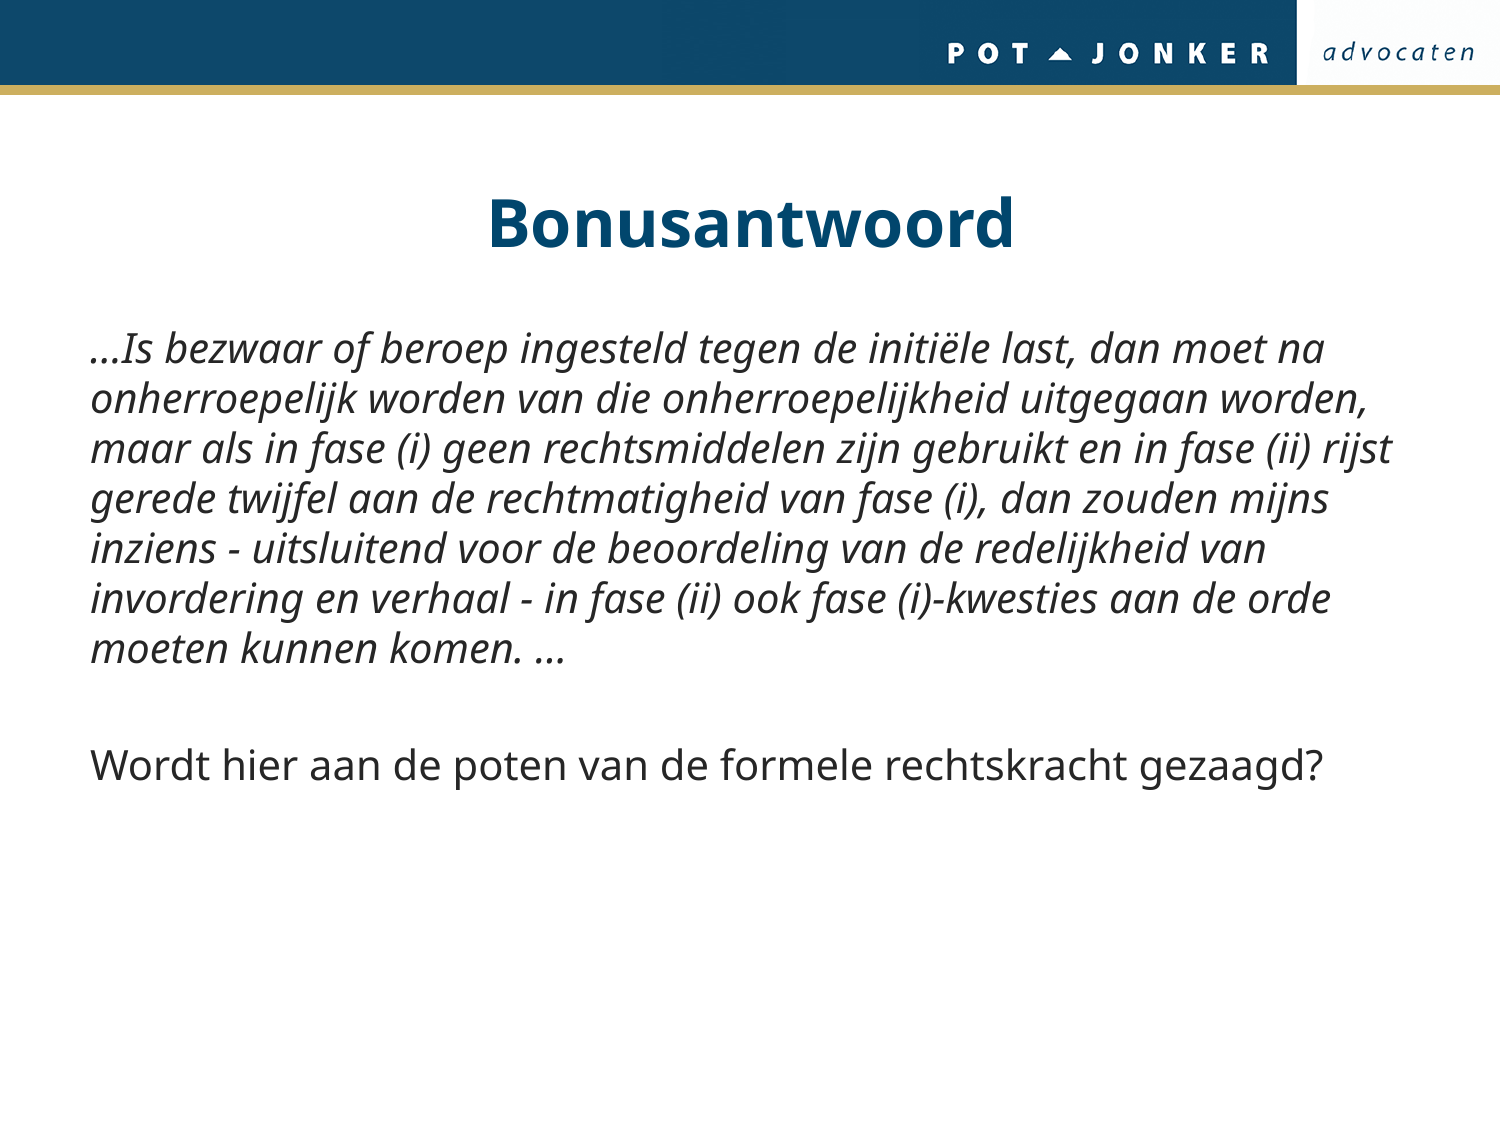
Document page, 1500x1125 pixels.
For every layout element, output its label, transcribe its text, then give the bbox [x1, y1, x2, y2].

title Bonusantwoord [76, 160, 1427, 280]
list …Is bezwaar of beroep ingesteld tegen de initiële last, dan moet na onherroepelijk worden van die onherroepelijkheid uitgegaan worden, maar als in fase (i) geen rechtsmiddelen zijn gebruikt en in fase (ii) rijst gerede twijfel aan de rechtmatigheid van fase (i), dan zouden mijns inziens - uitsluitend voor de beoordeling van de redelijkheid van invordering en verhaal - in fase (ii) ook fase (i)-kwesties aan de orde moeten kunnen komen. … Wordt hier aan de poten van de formele rechtskracht gezaagd? [75, 314, 1425, 1005]
picture [0, 0, 1500, 85]
